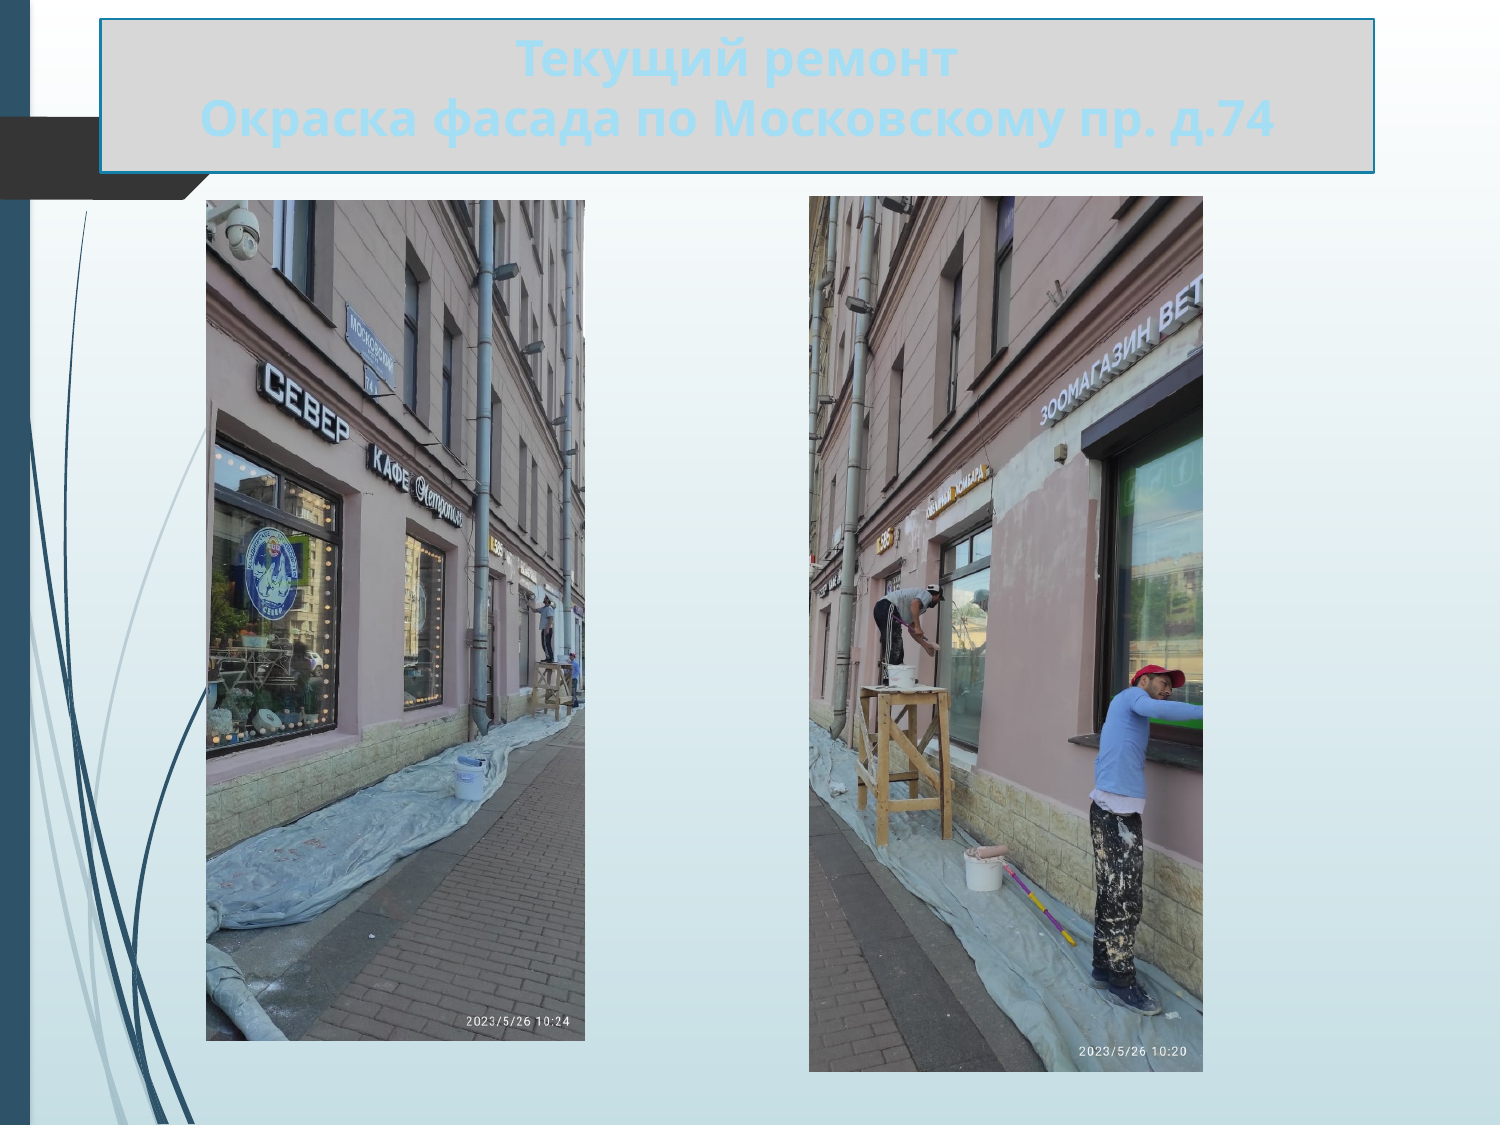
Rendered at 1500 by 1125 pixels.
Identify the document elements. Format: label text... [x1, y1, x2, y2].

picture [808, 195, 1204, 1072]
title Текущий ремонт Окраска фасада по Московскому пр. д.74 [99, 18, 1375, 174]
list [206, 200, 585, 1041]
